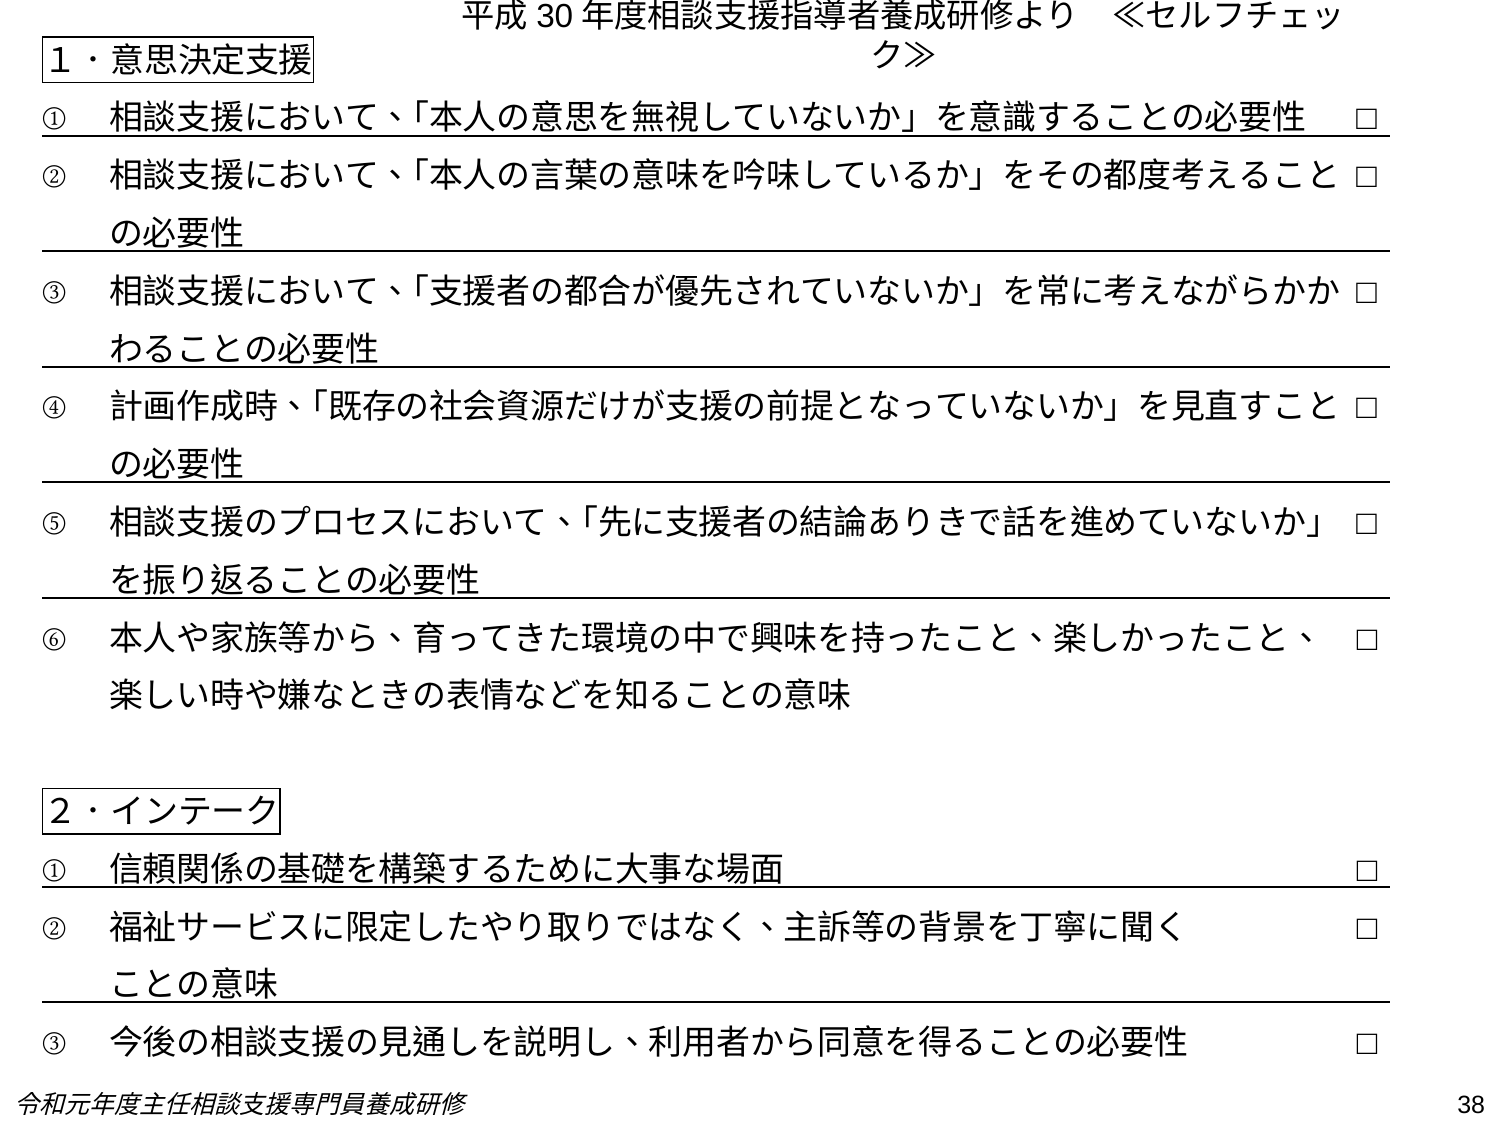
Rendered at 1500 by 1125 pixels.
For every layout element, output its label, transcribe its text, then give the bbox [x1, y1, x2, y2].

slide_number 38 [1149, 1081, 1500, 1125]
text_box 平成30年度相談支援指導者養成研修より ≪セルフチェック≫ [441, 2, 1366, 29]
picture [41, 30, 1406, 1071]
footer 令和元年度主任相談支援専門員養成研修 [0, 1081, 521, 1125]
